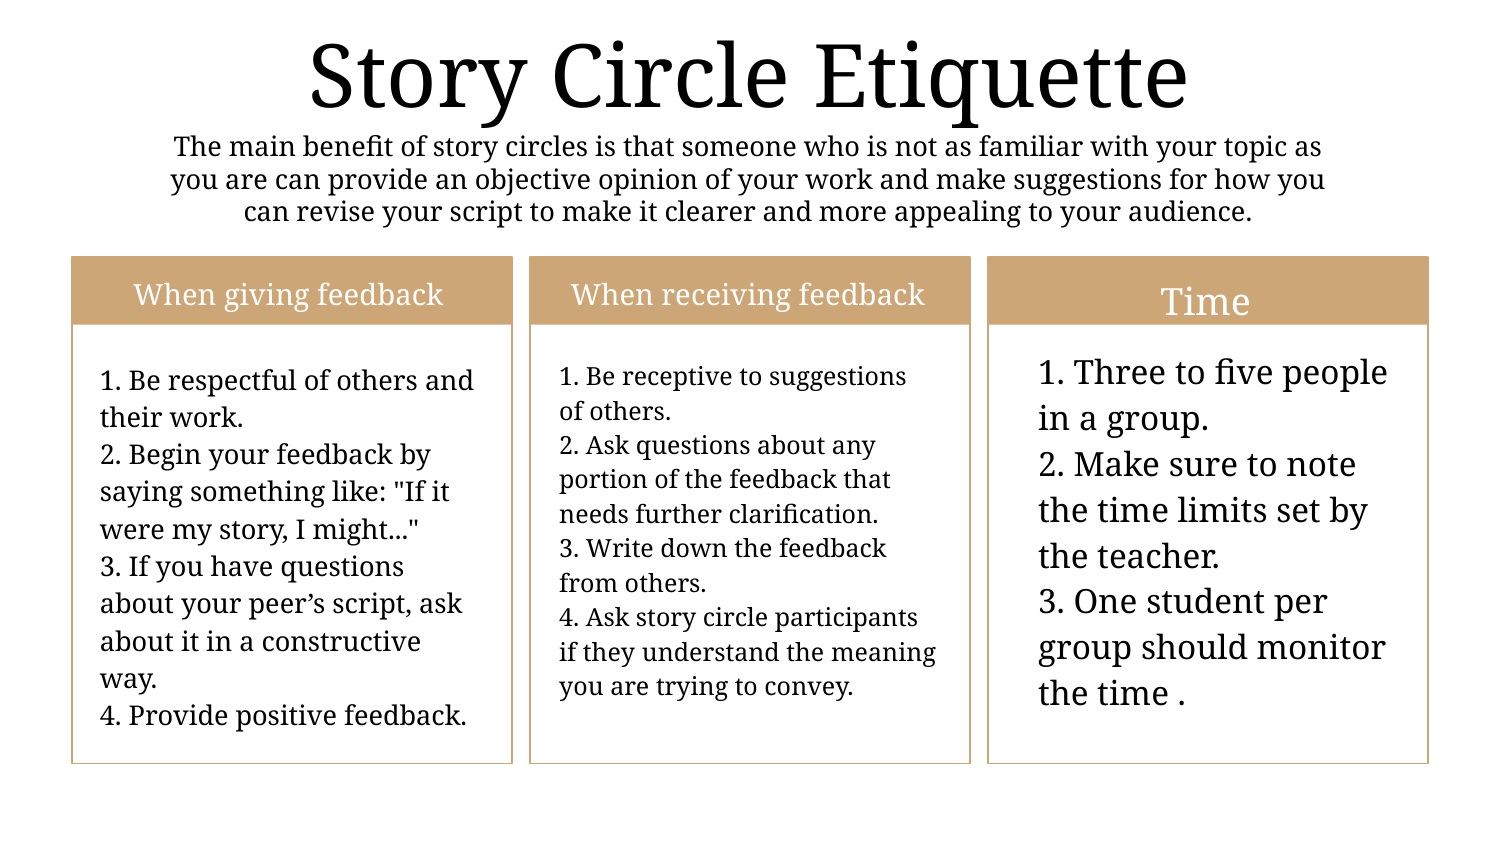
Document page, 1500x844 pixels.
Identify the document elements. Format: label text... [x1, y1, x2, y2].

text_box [987, 256, 1429, 764]
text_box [529, 256, 971, 764]
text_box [71, 256, 513, 764]
text_box The main benefit of story circles is that someone who is not as familiar with your topic as you are can provide an objective opinion of your work and make suggestions for how you can revise your script to make it clearer and more appealing to your audience. [149, 122, 1347, 235]
title Story Circle Etiquette [51, 3, 1449, 141]
